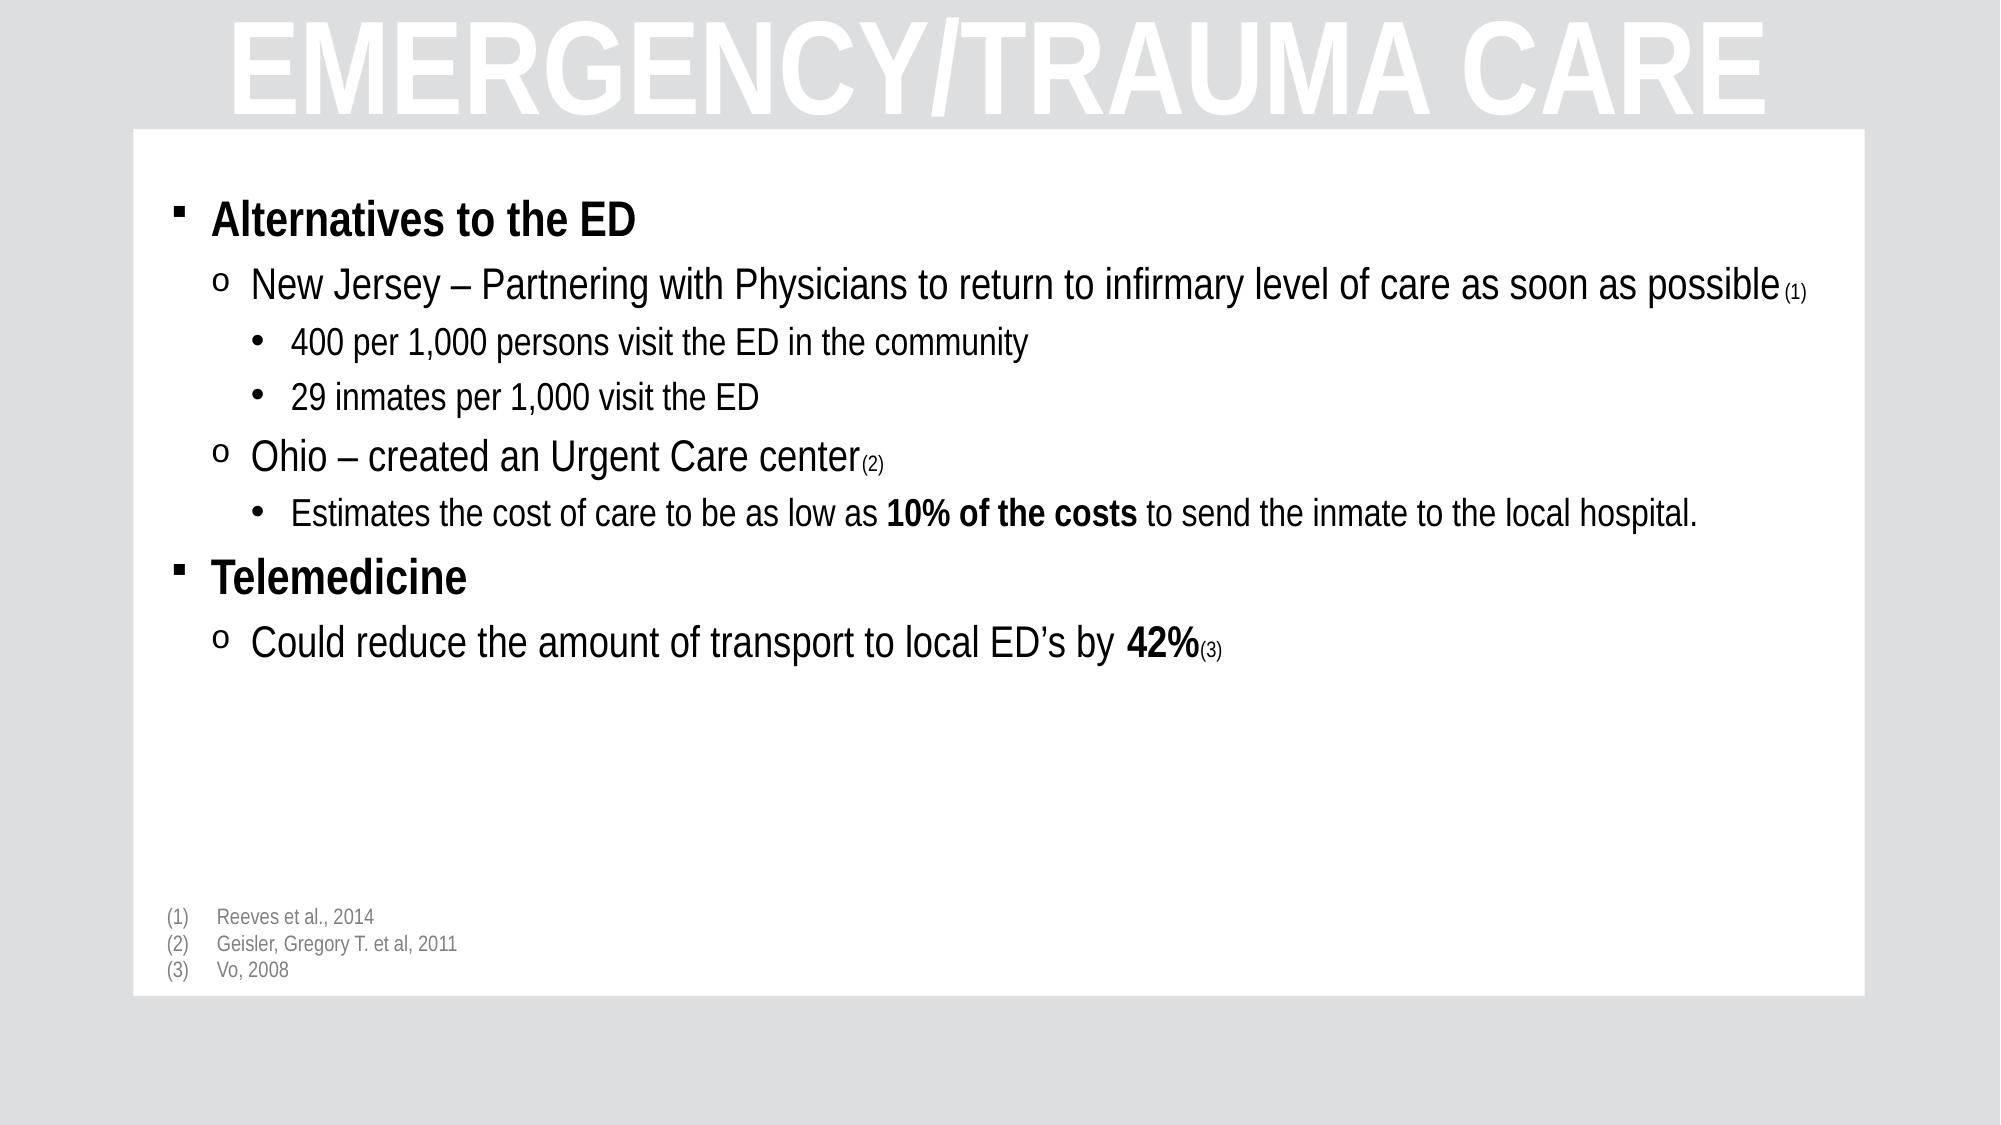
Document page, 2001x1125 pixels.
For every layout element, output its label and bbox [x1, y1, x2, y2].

text_box [0, 0, 2000, 1125]
